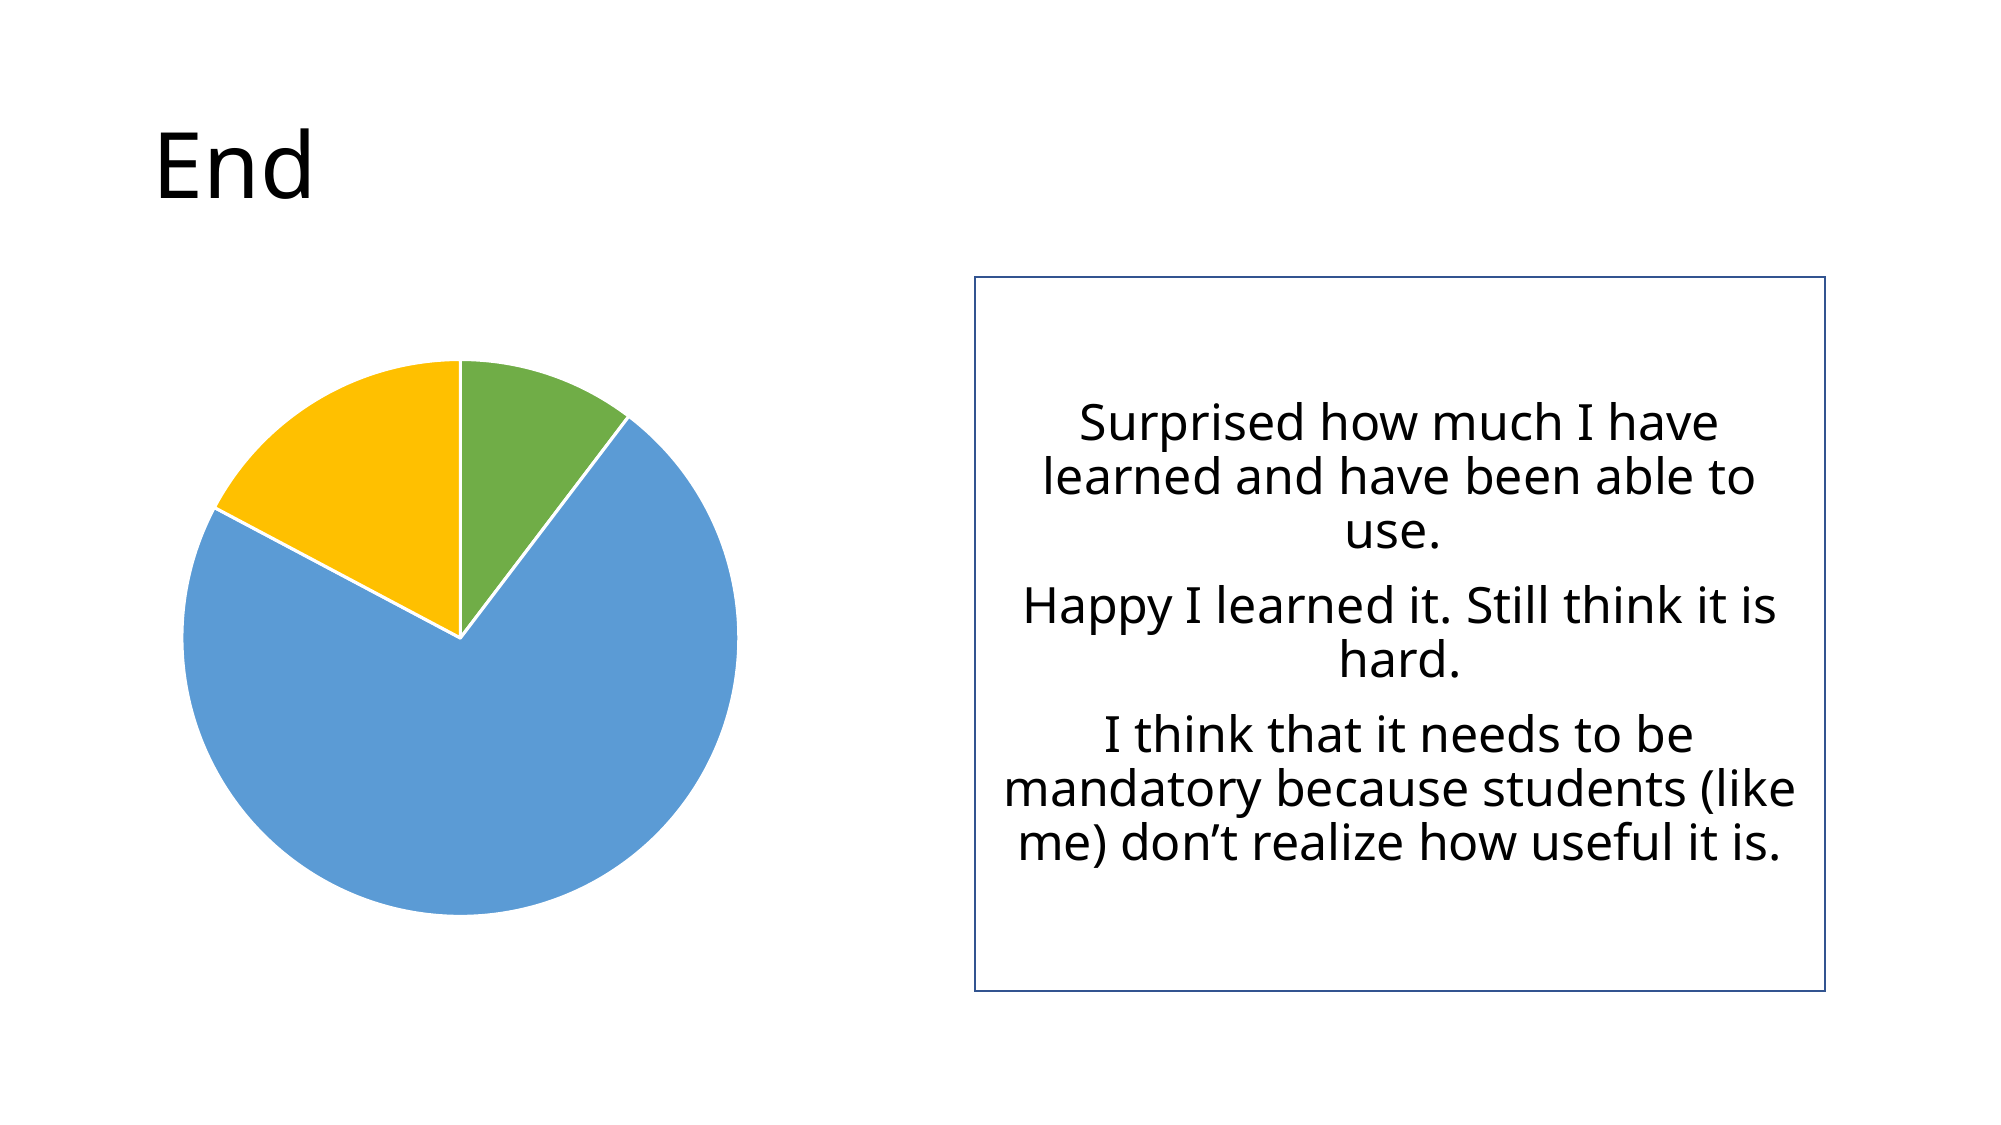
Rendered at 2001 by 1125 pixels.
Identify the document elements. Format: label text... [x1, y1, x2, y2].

chart [137, 347, 784, 929]
list Surprised how much I have learned and have been able to use. Happy I learned it. Still think it is hard. I think that it needs to be mandatory because students (like me) don’t realize how useful it is. [974, 276, 1826, 992]
title End [137, 59, 1863, 278]
